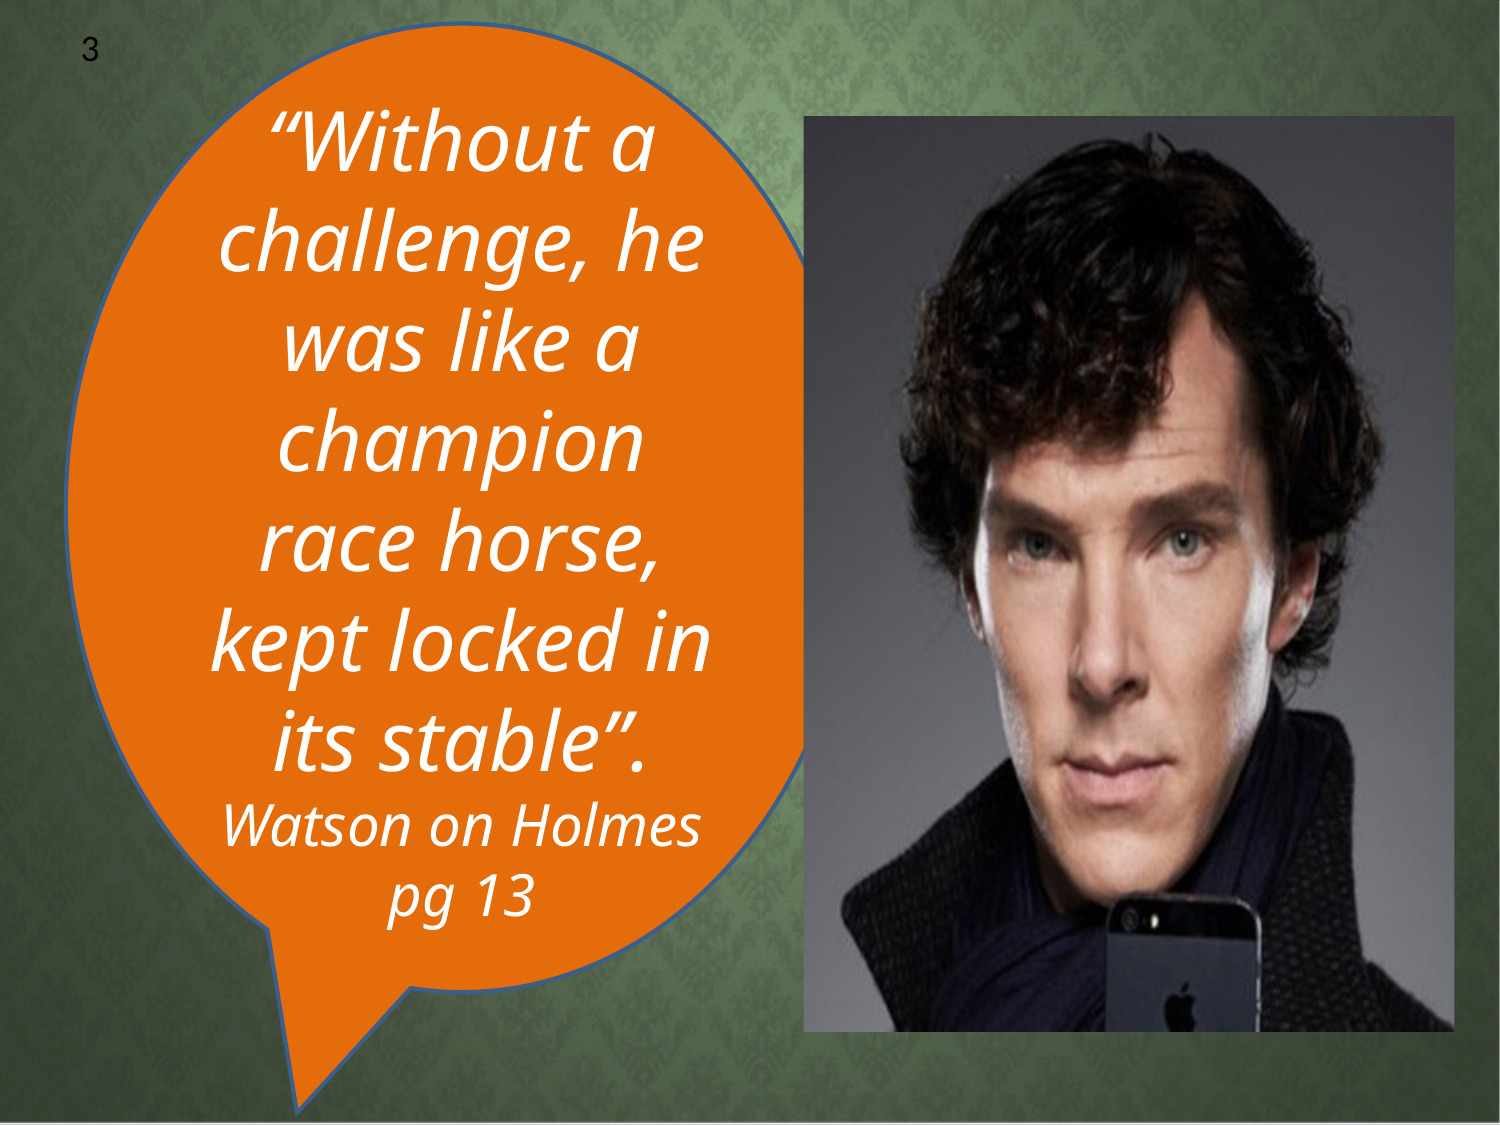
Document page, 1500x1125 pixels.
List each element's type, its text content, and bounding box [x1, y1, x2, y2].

text_box “Without a challenge, he was like a champion race horse, kept locked in its stable”. Watson on Holmes pg 13 [63, 21, 798, 1116]
picture [803, 116, 1455, 1032]
text_box 3 [65, 16, 129, 77]
